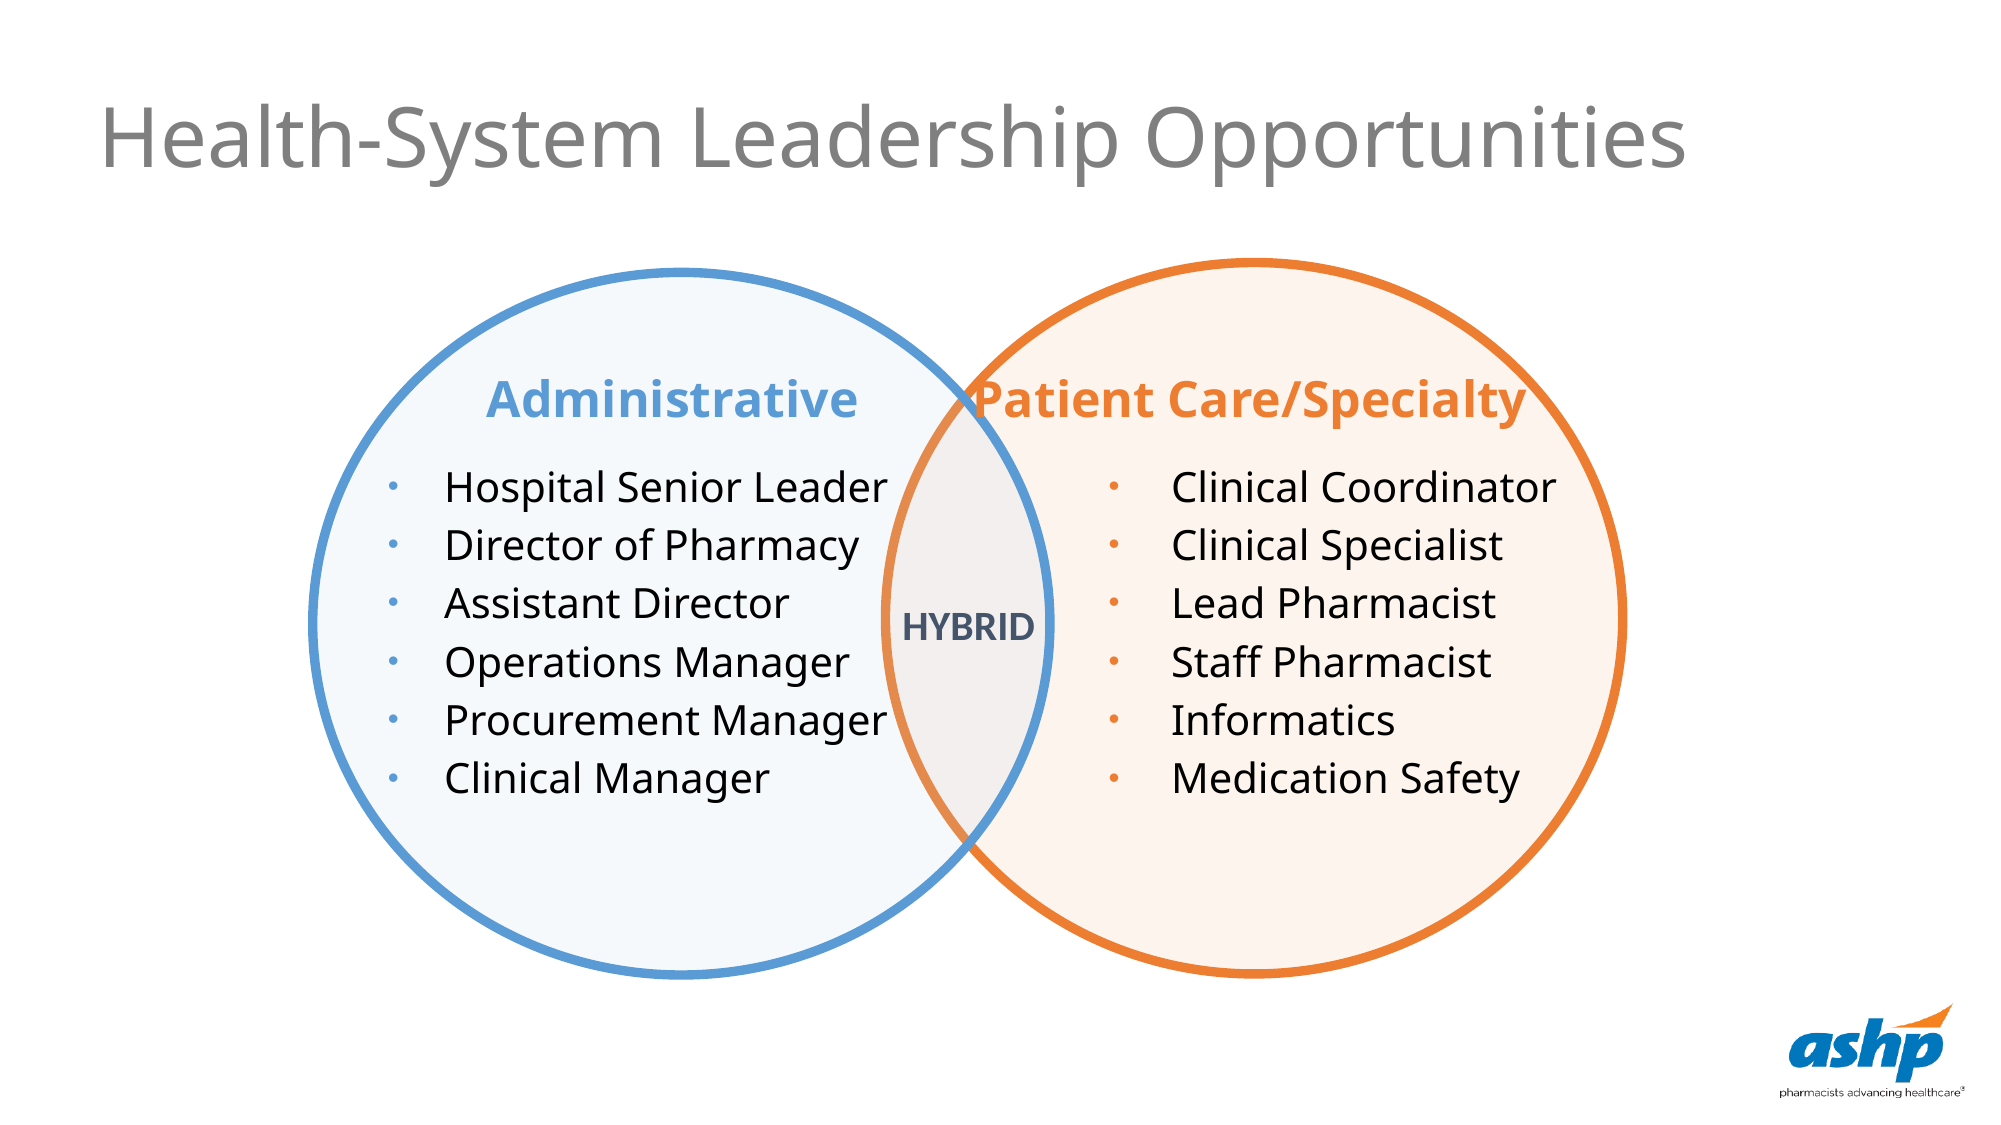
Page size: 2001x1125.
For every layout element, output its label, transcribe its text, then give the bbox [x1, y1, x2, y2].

text_box Administrative [410, 359, 936, 435]
text_box [397, 385, 410, 399]
text_box [986, 435, 1613, 974]
text_box [999, 736, 1031, 802]
text_box [1001, 262, 1507, 359]
text_box Clinical Coordinator Clinical Specialist Lead Pharmacist Staff Pharmacist Informatics Medication Safety [1093, 399, 1679, 700]
text_box [438, 272, 924, 359]
text_box Hospital Senior Leader Director of Pharmacy Assistant Director Operations Manager Procurement Manager Clinical Manager [373, 399, 999, 863]
text_box [312, 431, 373, 817]
text_box Patient Care/Specialty [937, 359, 1563, 435]
picture [1780, 1003, 1965, 1098]
text_box [999, 445, 1031, 511]
text_box HYBRID [881, 467, 1057, 780]
text_box [411, 863, 952, 976]
list Health-System Leadership Opportunities [83, 88, 1907, 240]
